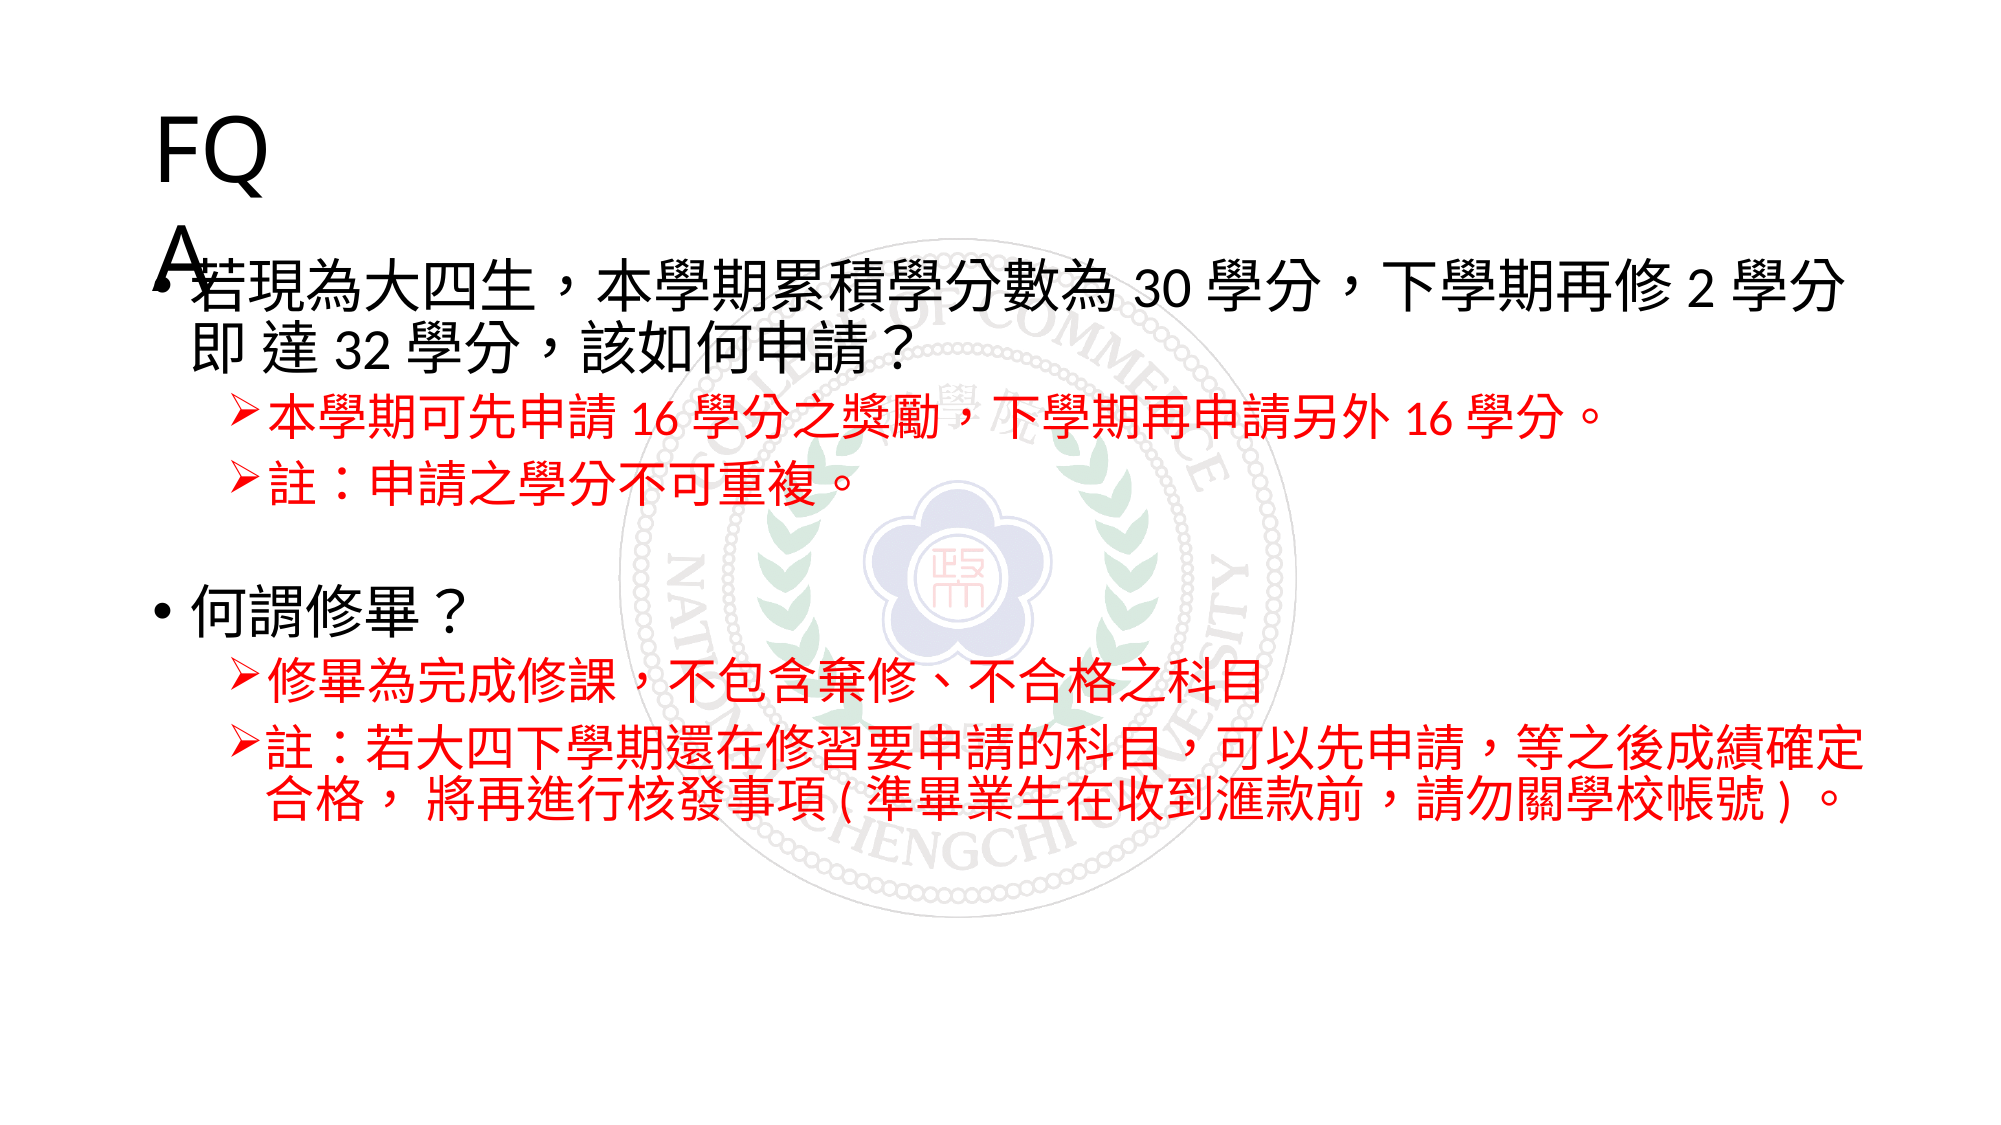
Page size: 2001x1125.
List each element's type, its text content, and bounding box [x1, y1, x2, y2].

text_box 若現為大四生，本學期累積學分數為30學分，下學期再修2學分 即 達32學分，該如何申請？ 本學期可先申請16學分之獎勵，下學期再申請另外16學分。 註：申請之學分不可重複。 何謂修畢？ 修畢為完成修課，不包含棄修、不合格之科目 註：若大四下學期還在修習要申請的科目，可以先申請，等之後成績確定 合格， 將再進行核發事項(準畢業生在收到滙款前，請勿關學校帳號)。 [150, 246, 1867, 828]
title FQA [150, 88, 309, 246]
